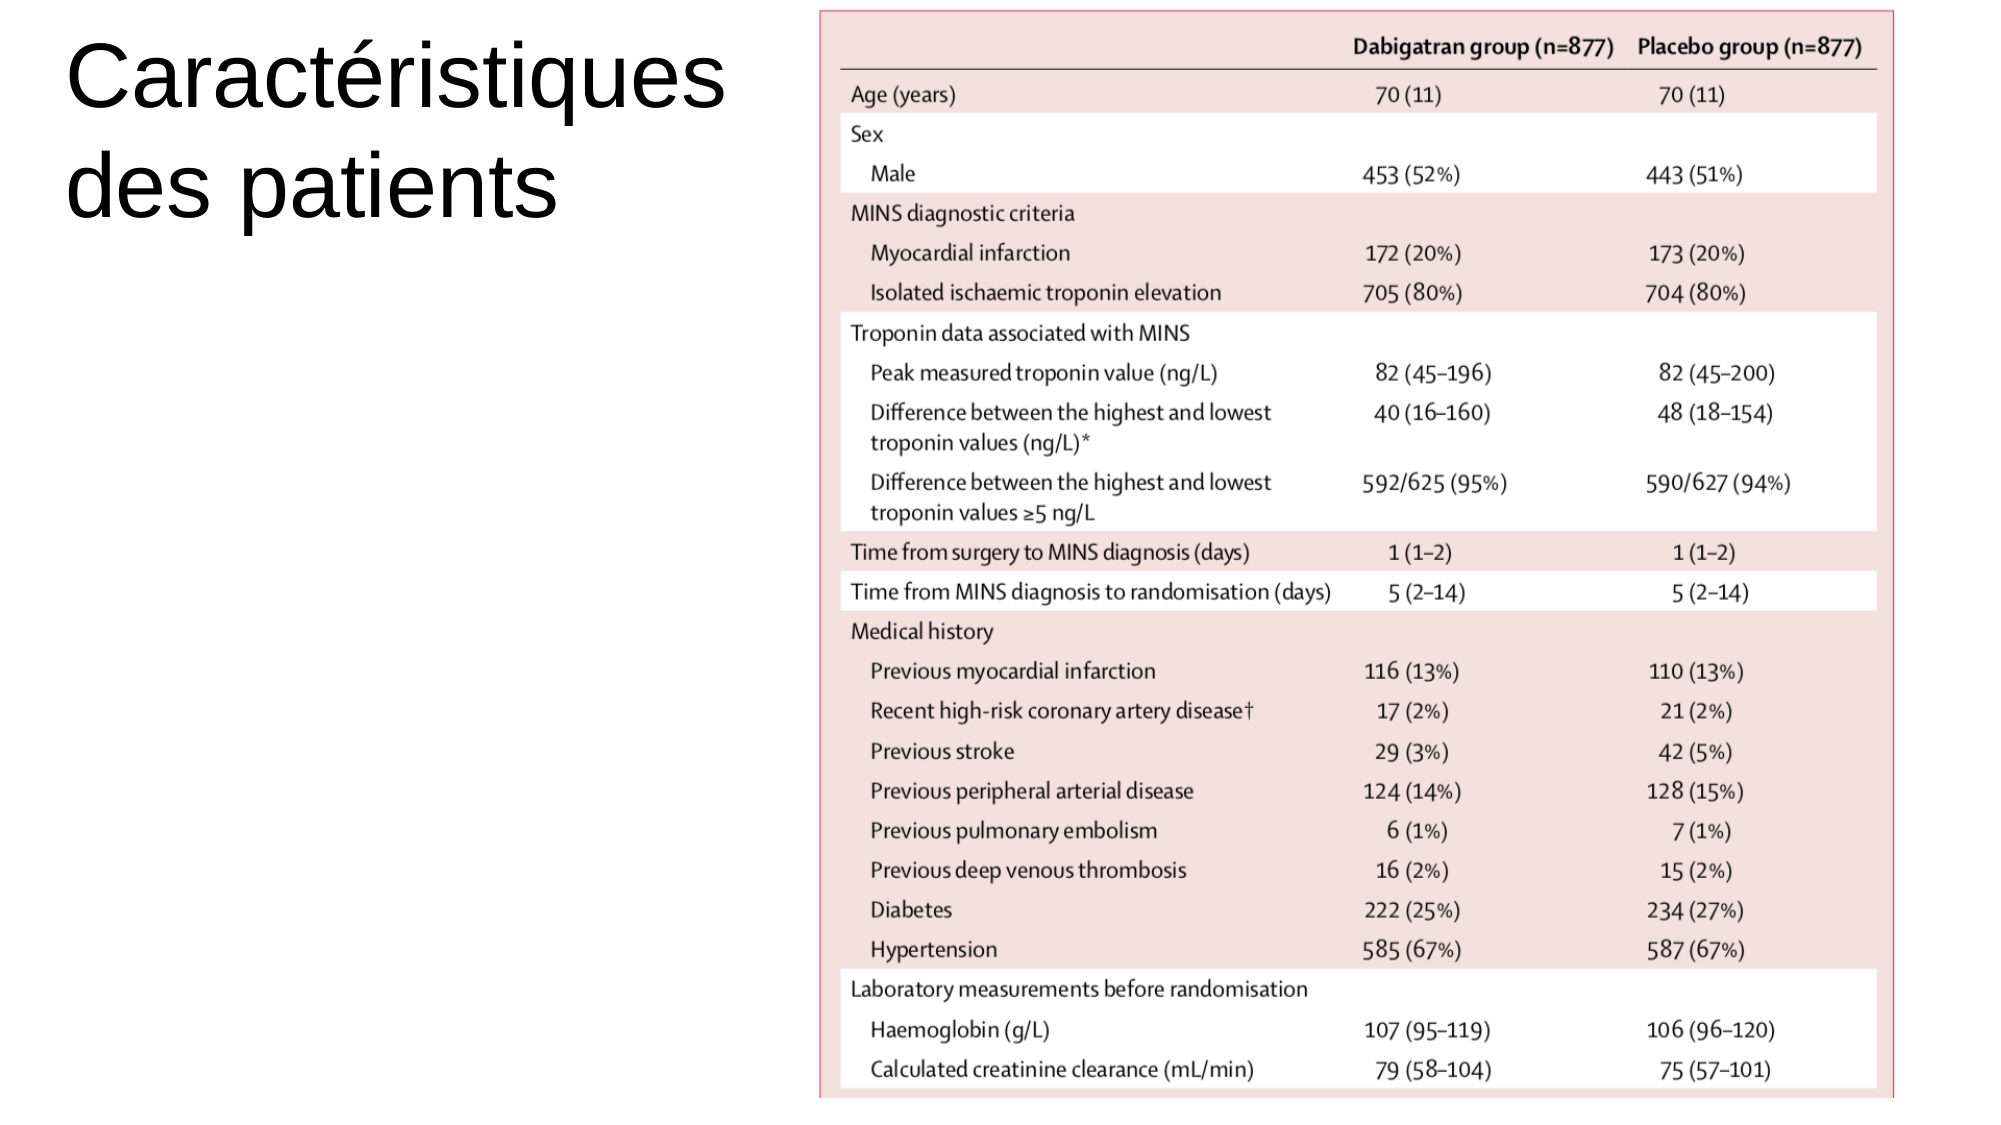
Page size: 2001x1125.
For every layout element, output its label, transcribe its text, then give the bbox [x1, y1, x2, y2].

title Caractéristiques des patients [49, 31, 753, 220]
picture [810, 0, 1895, 1099]
